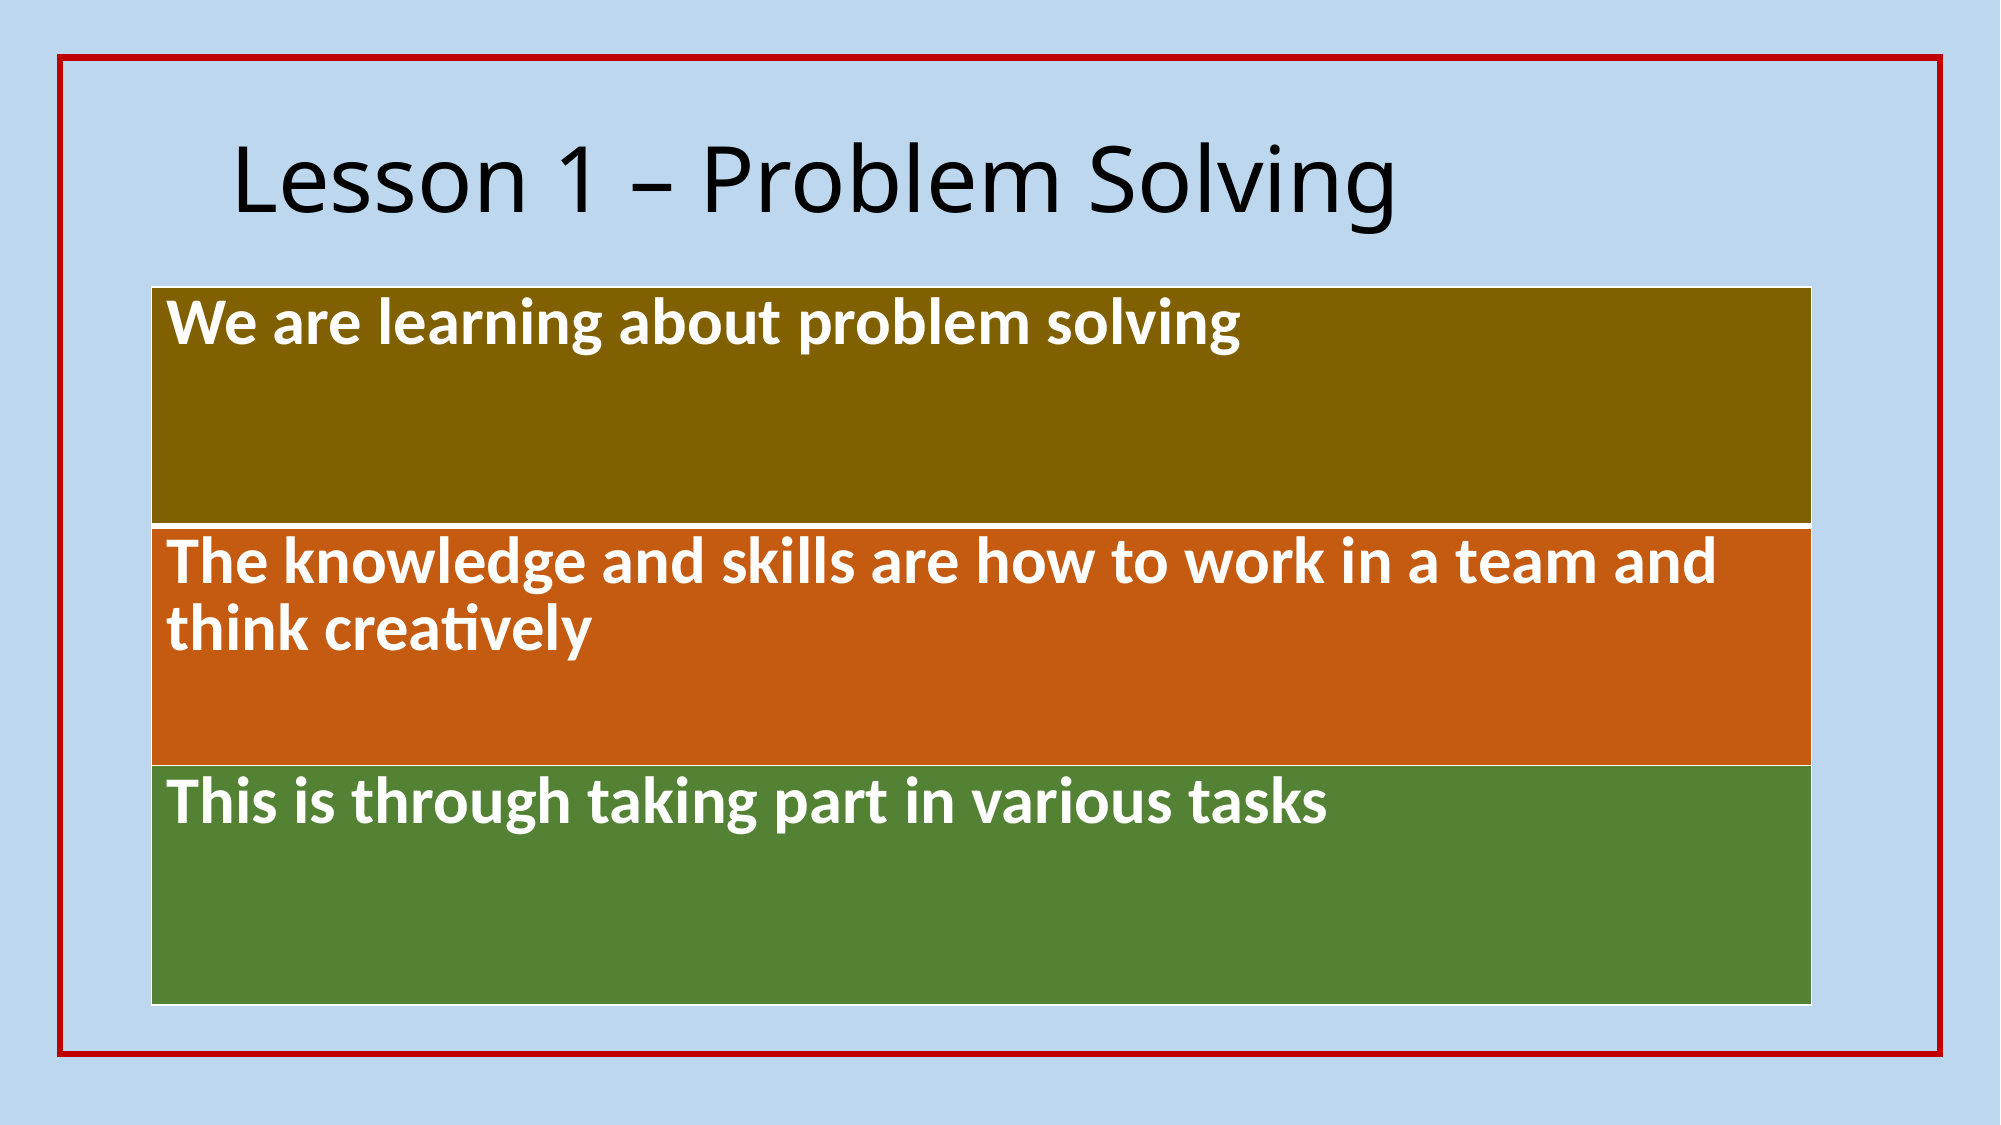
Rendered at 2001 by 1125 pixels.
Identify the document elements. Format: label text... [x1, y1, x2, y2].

text_box [59, 56, 1941, 1055]
table_cell The knowledge and skills are how to work in a team and think creatively [152, 529, 1811, 765]
table_header We are learning about problem solving [152, 288, 1811, 523]
table_cell This is through taking part in various tasks [152, 766, 1811, 1004]
